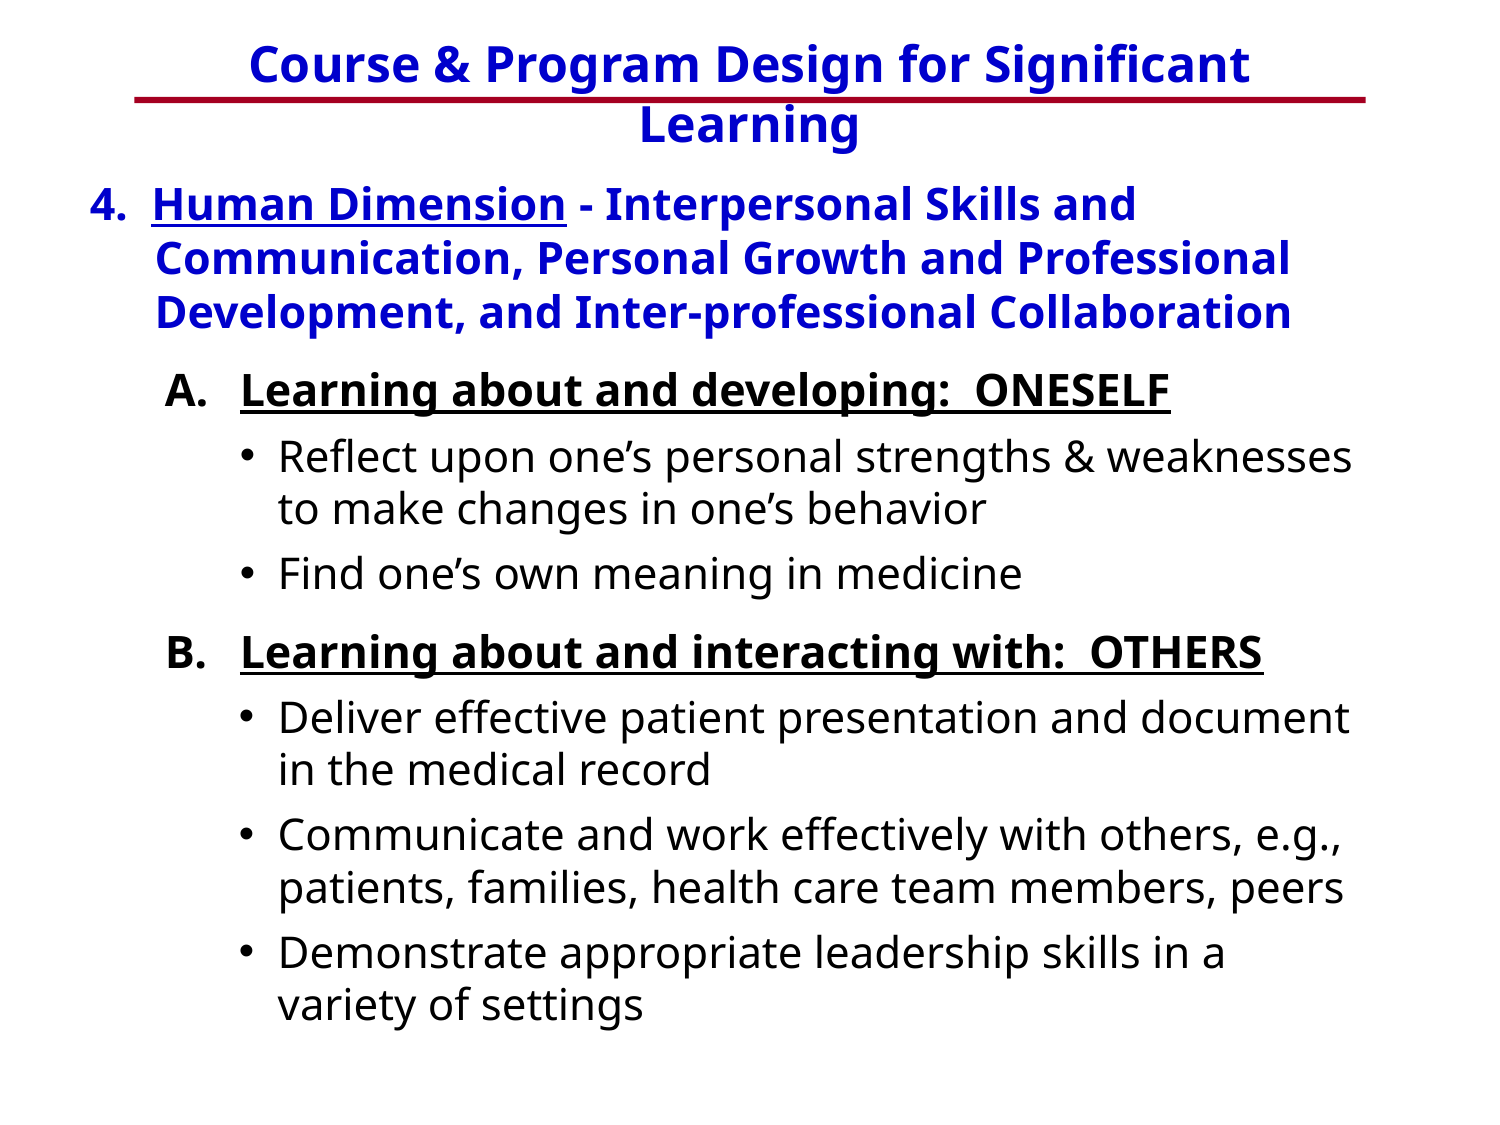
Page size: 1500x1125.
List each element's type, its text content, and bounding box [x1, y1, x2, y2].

text_box 4. Human Dimension - Interpersonal Skills and Communication, Personal Growth and Professional Development, and Inter-professional Collaboration Learning about and developing: ONESELF Reflect upon one’s personal strengths & weaknesses to make changes in one’s behavior Find one’s own meaning in medicine Learning about and interacting with: OTHERS Deliver effective patient presentation and document in the medical record Communicate and work effectively with others, e.g., patients, families, health care team members, peers Demonstrate appropriate leadership skills in a variety of settings [75, 168, 1375, 1037]
